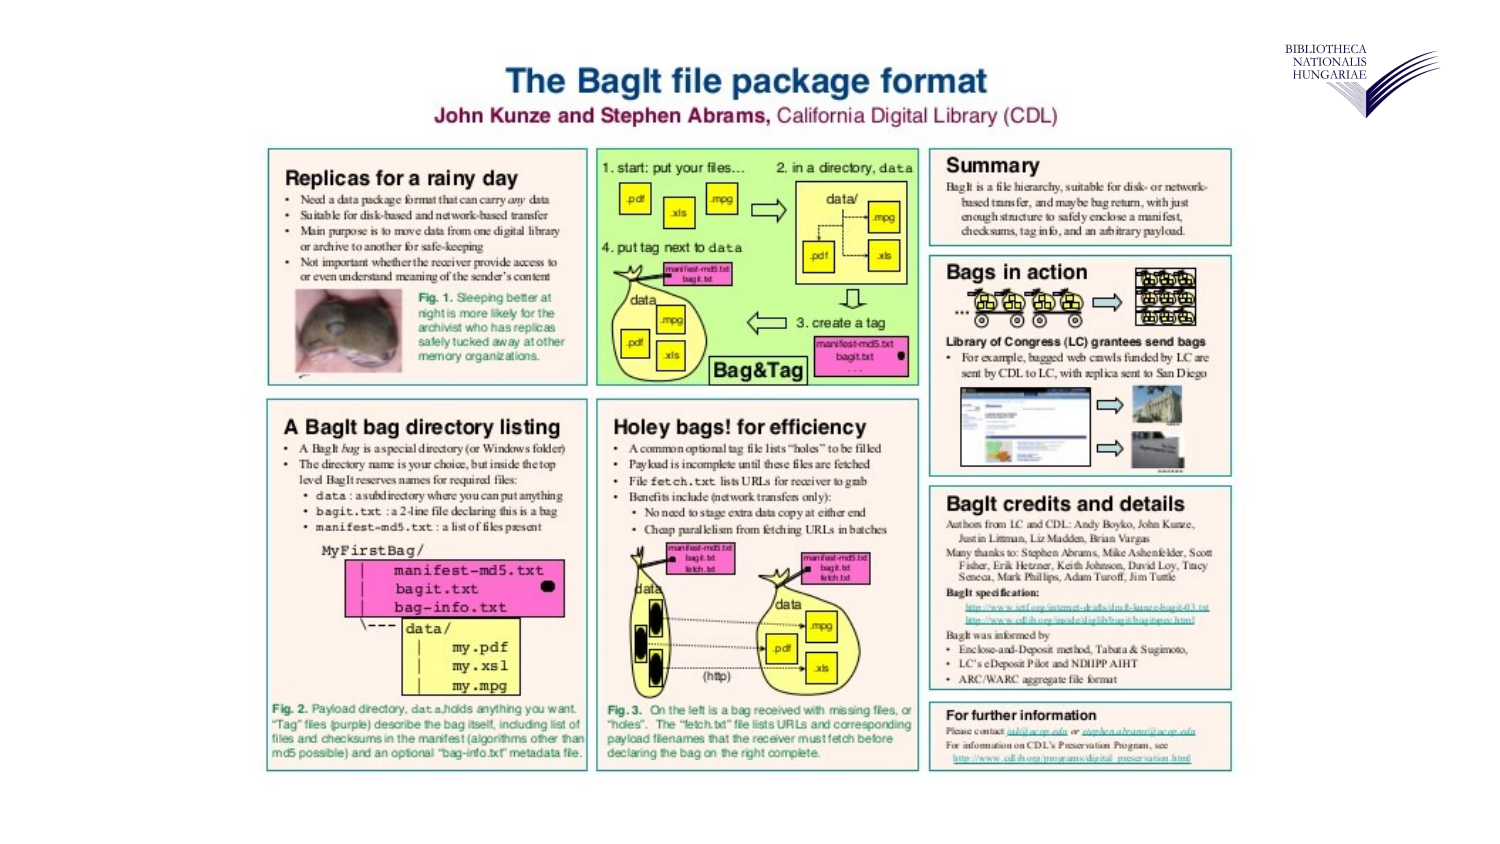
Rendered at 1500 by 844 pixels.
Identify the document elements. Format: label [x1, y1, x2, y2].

picture [204, 0, 1450, 844]
